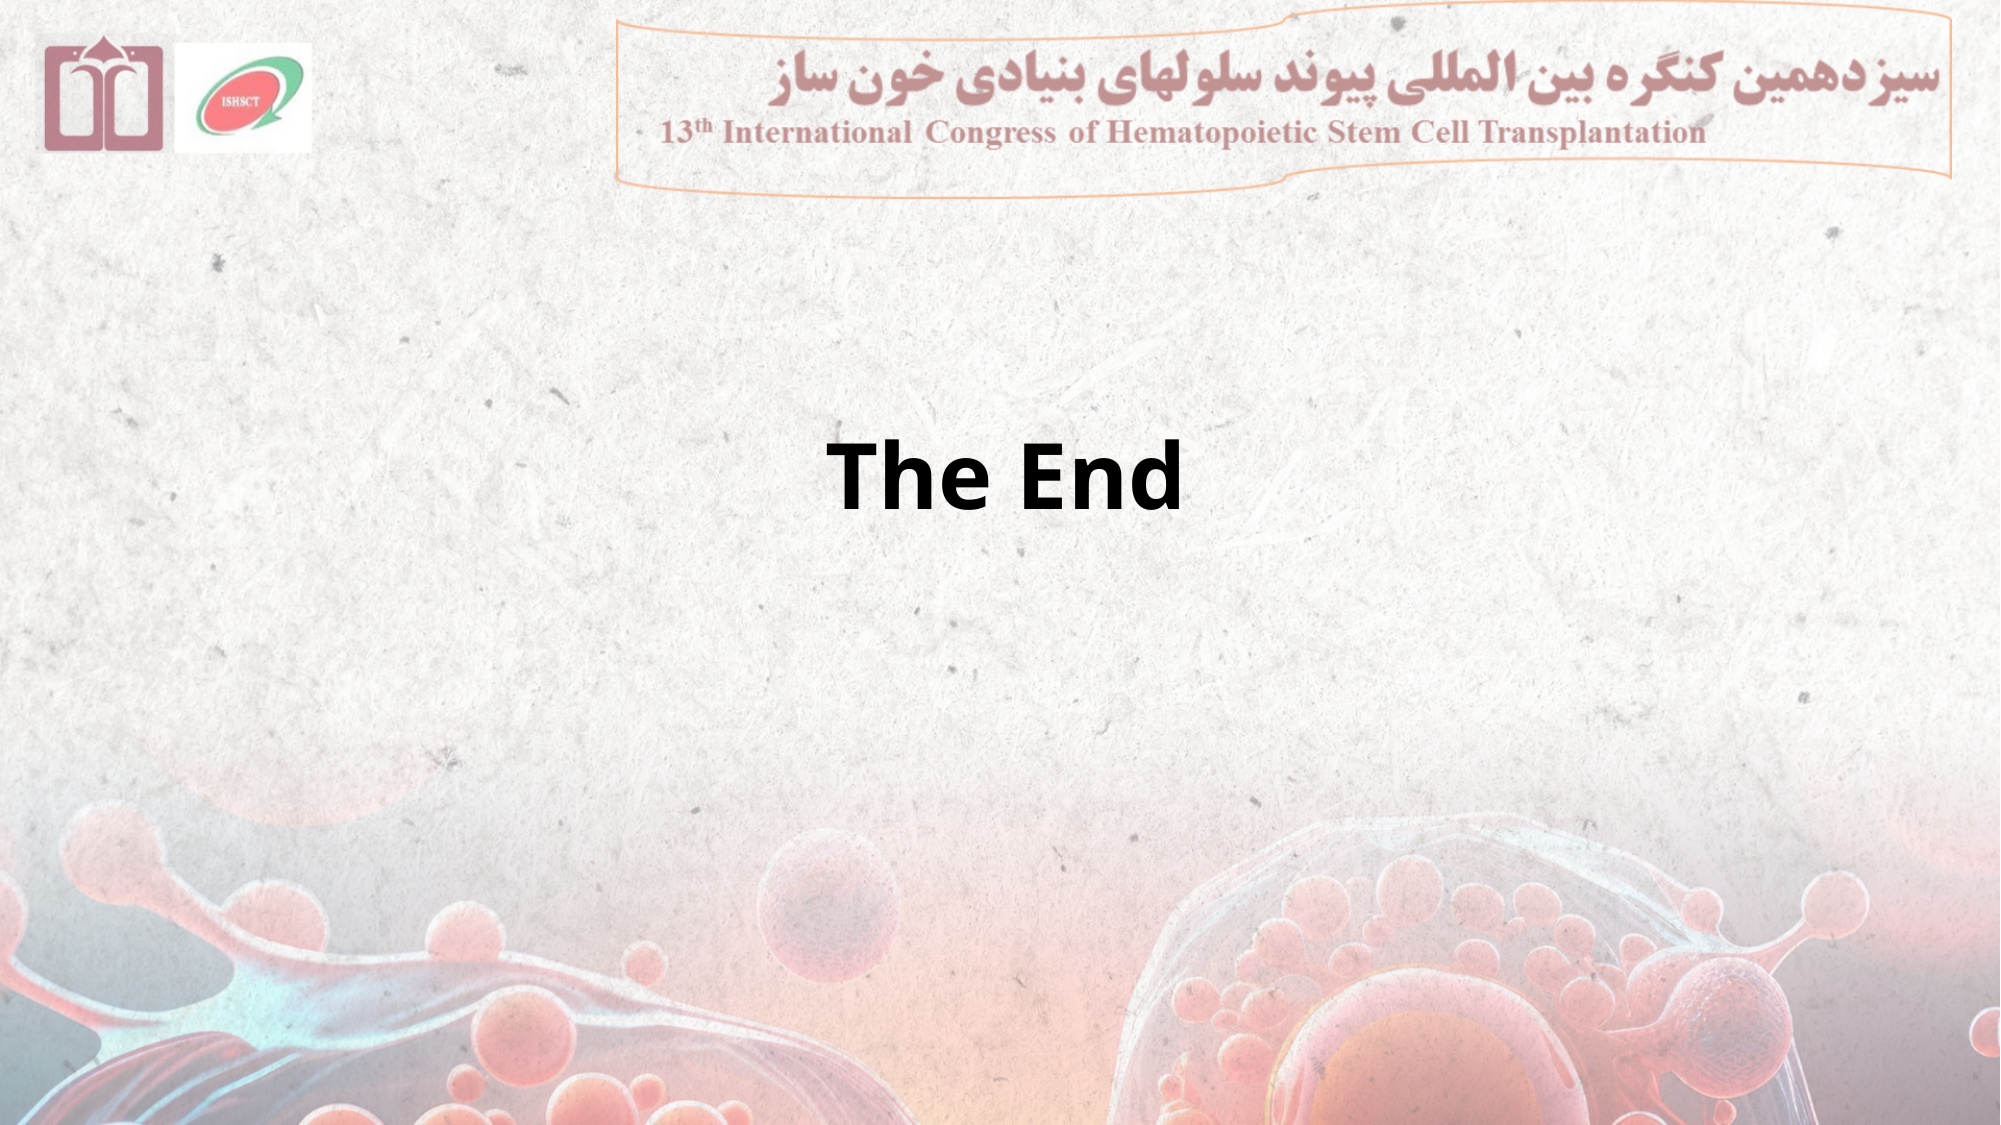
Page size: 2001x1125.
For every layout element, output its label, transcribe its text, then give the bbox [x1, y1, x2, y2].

text_box The End [423, 410, 1590, 536]
